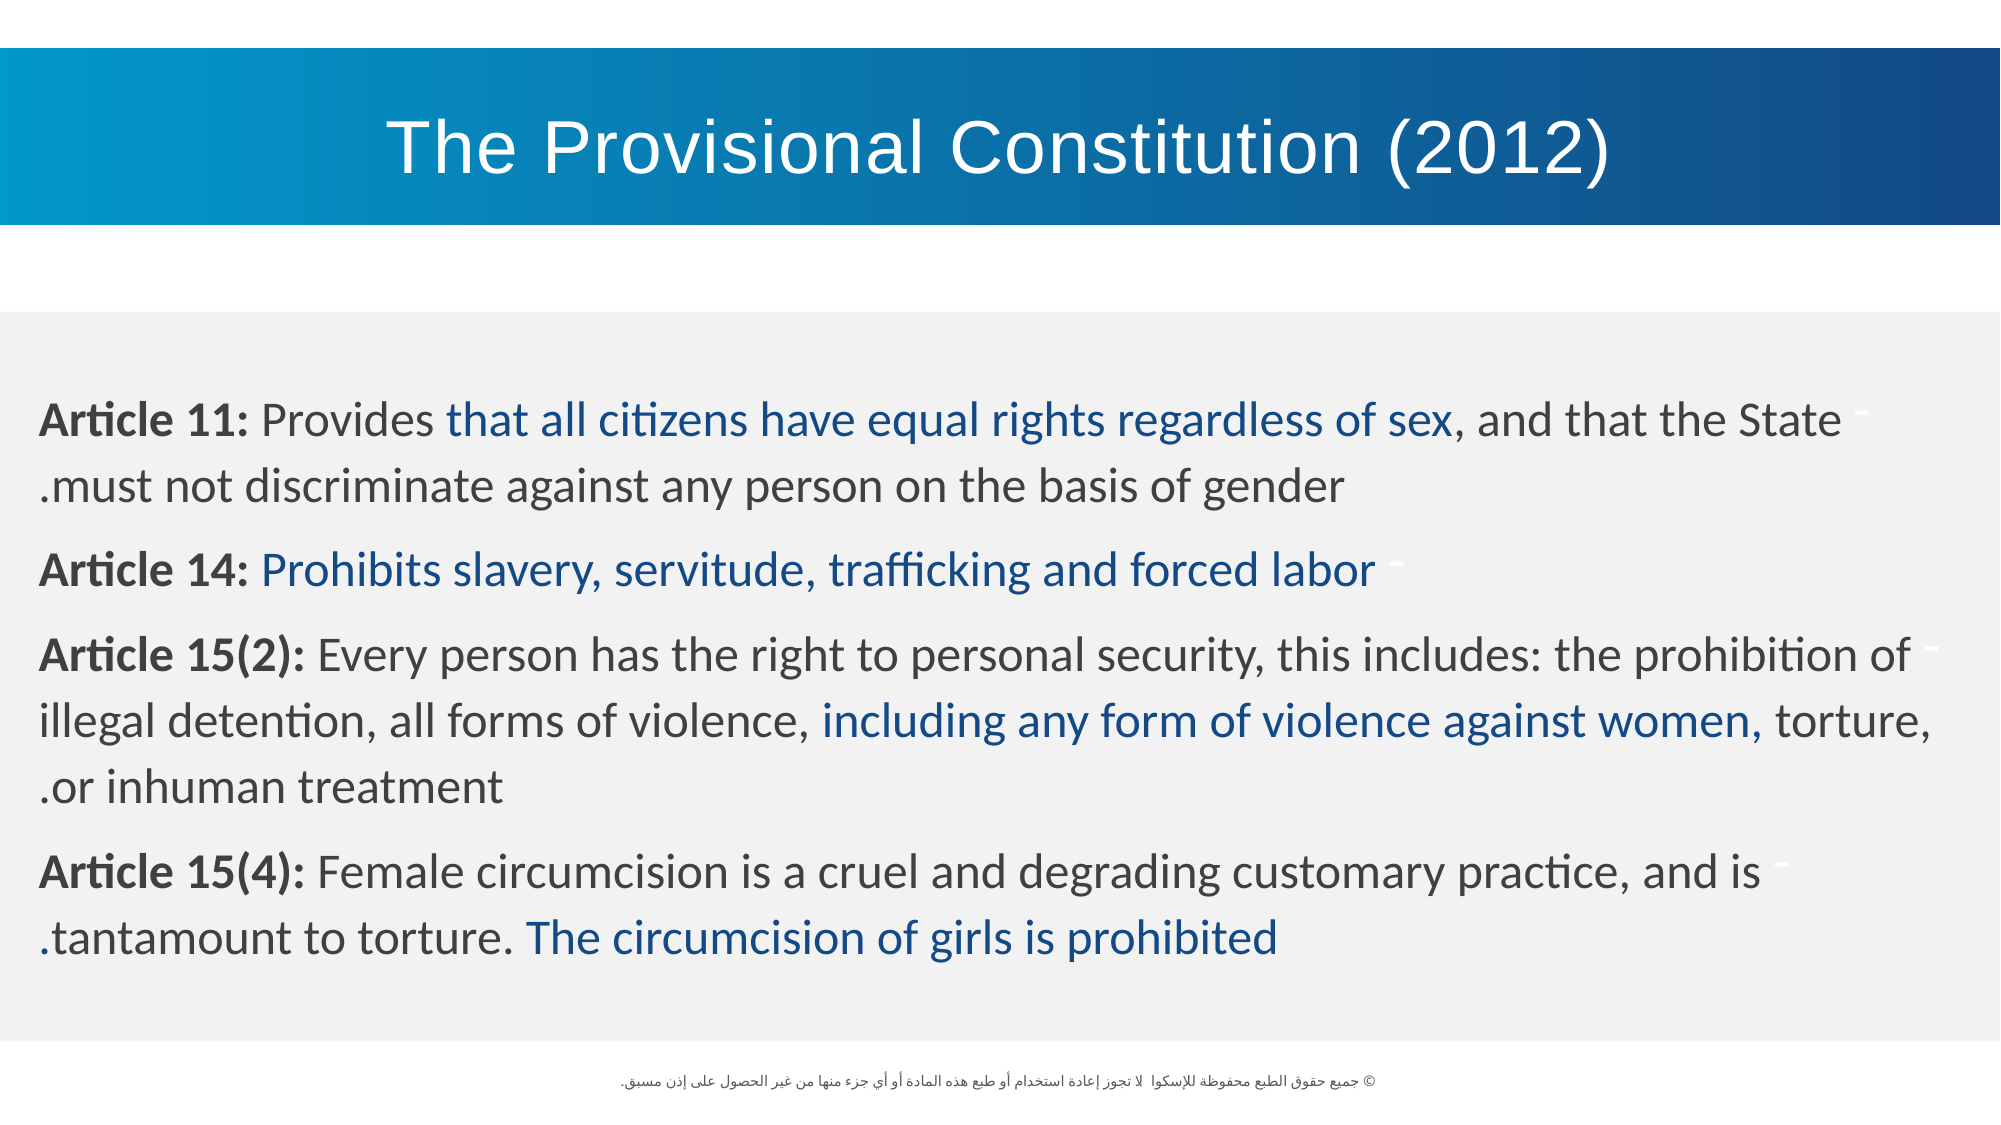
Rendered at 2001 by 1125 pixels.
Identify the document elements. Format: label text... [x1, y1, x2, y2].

picture [895, 167, 906, 173]
picture [628, 167, 654, 173]
picture [676, 167, 687, 172]
list Article 11: Provides that all citizens have equal rights regardless of sex, and that the State must not discriminate against any person on the basis of gender. Article 14: Prohibits slavery, servitude, trafficking and forced labor Article 15(2): Every person has the right to personal security, this includes: the prohibition of illegal detention, all forms of violence, including any form of violence against women, torture, or inhuman treatment. Article 15(4): Female circumcision is a cruel and degrading customary practice, and is tantamount to torture. The circumcision of girls is prohibited. [23, 372, 1977, 1049]
picture [484, 167, 511, 173]
picture [962, 167, 994, 173]
picture [726, 167, 753, 173]
subtitle The Provisional Constitution (2012) [93, 91, 1907, 167]
picture [786, 167, 812, 173]
picture [870, 167, 892, 173]
